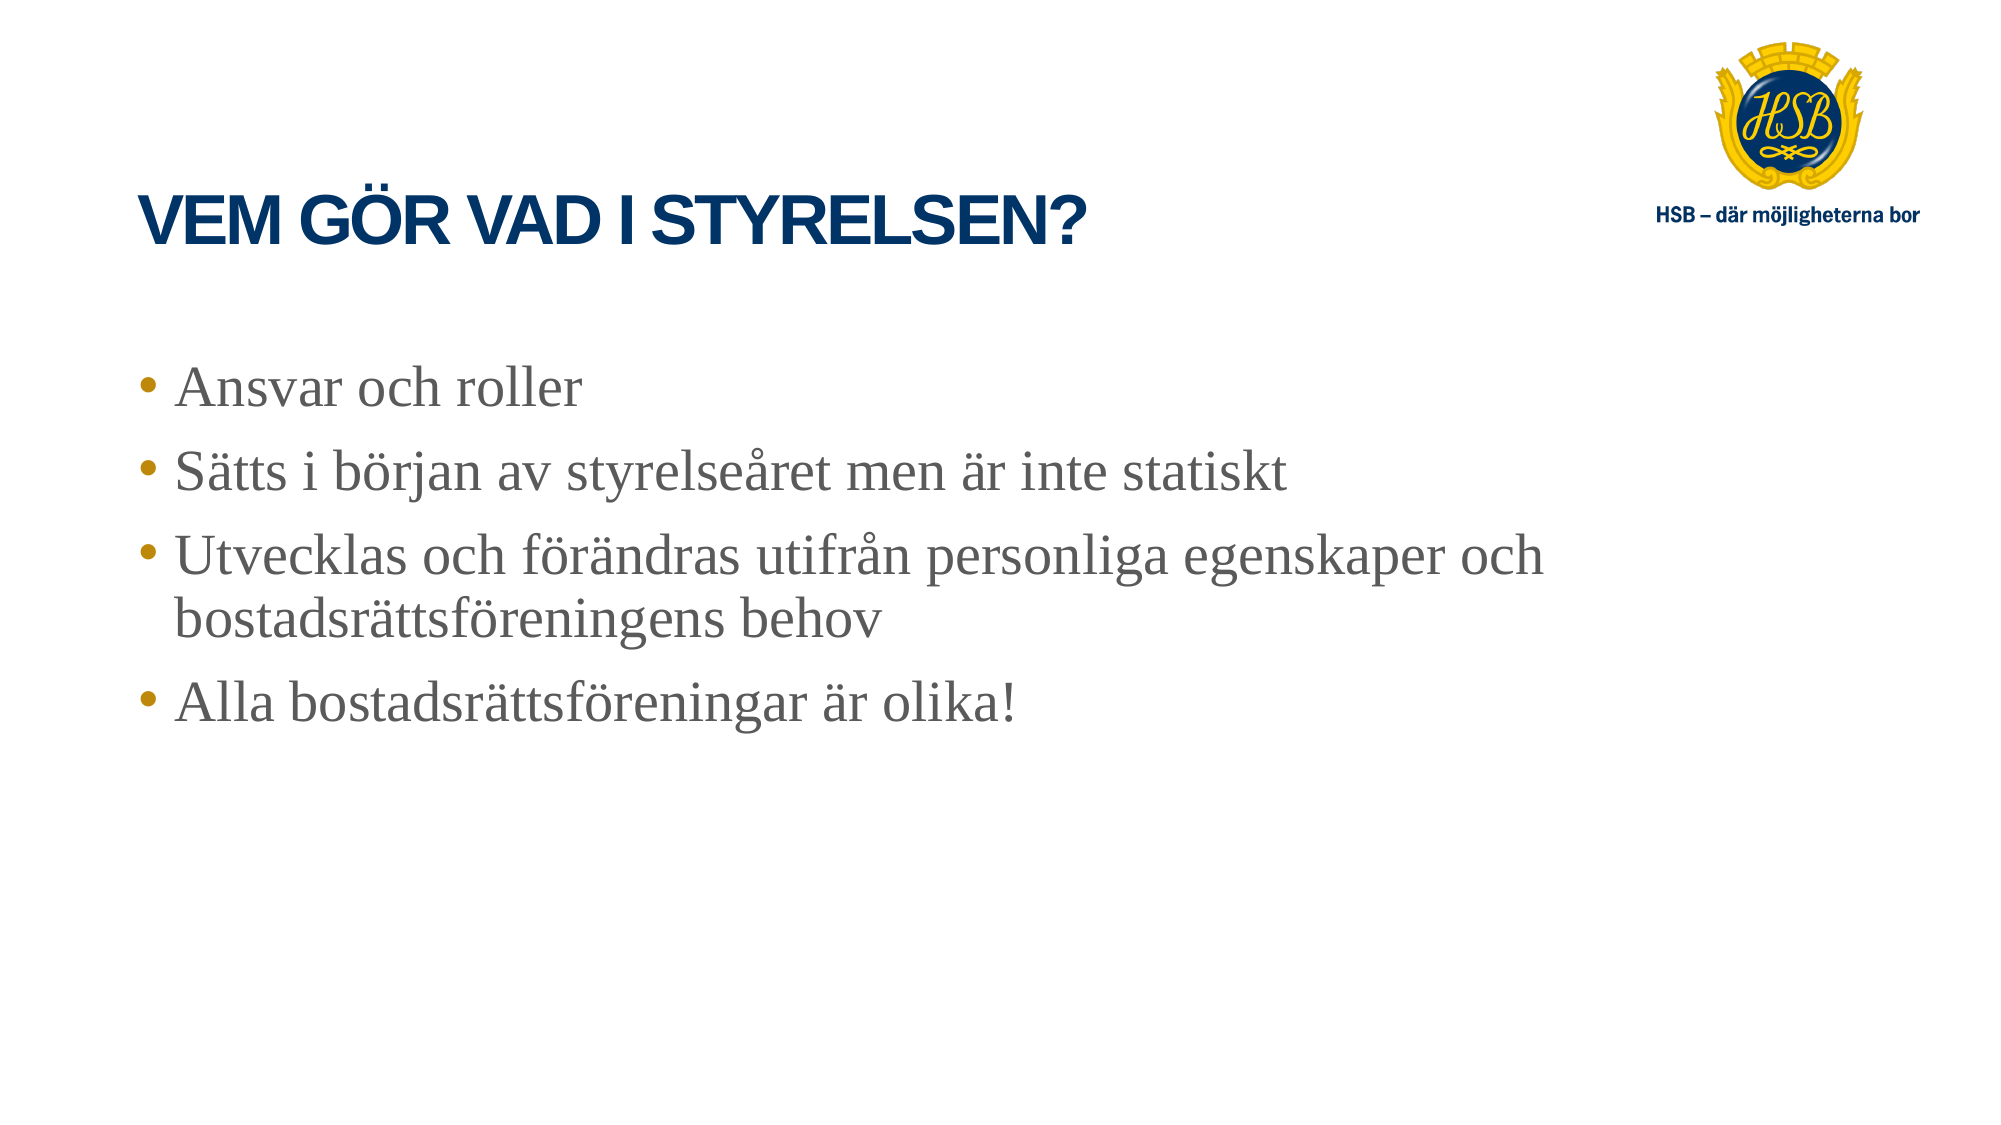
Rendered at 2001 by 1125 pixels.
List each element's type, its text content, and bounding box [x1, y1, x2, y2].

title Vem gör vad i styrelsen? [137, 179, 1619, 346]
list Ansvar och roller Sätts i början av styrelseåret men är inte statiskt Utvecklas och förändras utifrån personliga egenskaper och bostadsrättsföreningens behov Alla bostadsrättsföreningar är olika! [137, 356, 1857, 1012]
picture [1657, 42, 1920, 226]
